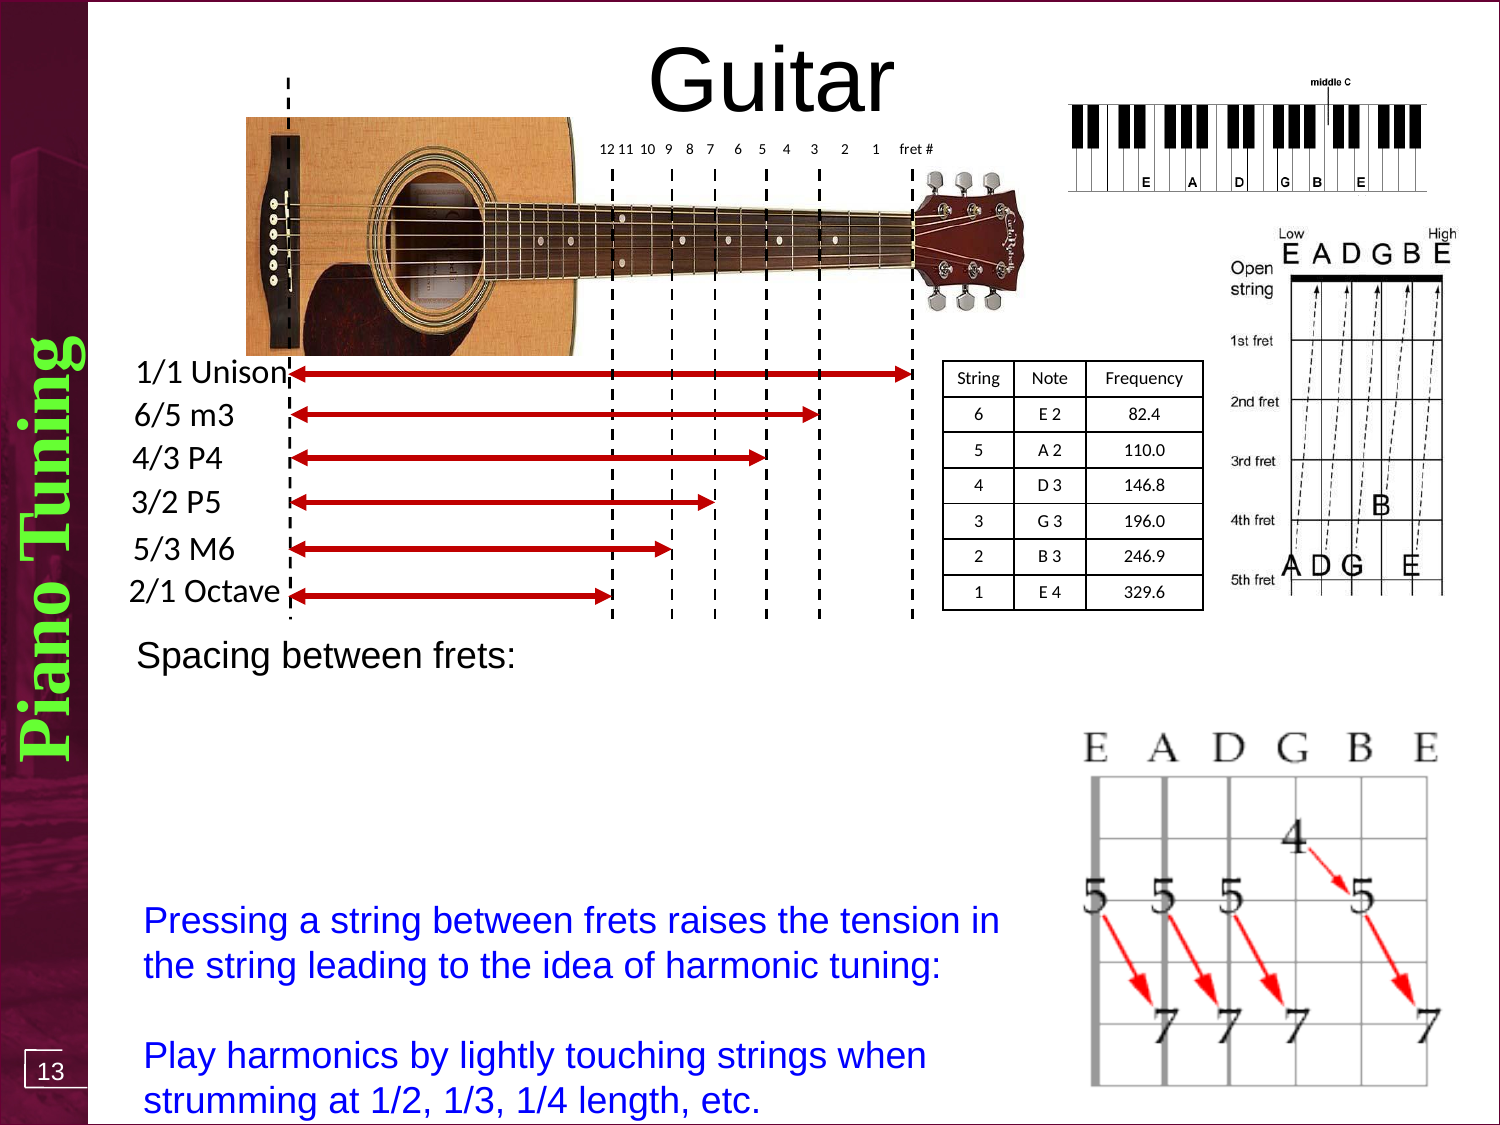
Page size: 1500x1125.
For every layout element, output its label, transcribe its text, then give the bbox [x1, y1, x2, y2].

title Guitar [566, 31, 978, 73]
picture [1074, 712, 1463, 1101]
text_box Pressing a string between frets raises the tension in the string leading to the idea of harmonic tuning: Play harmonics by lightly touching strings when strumming at 1/2, 1/3, 1/4 length, etc. [128, 888, 1030, 1125]
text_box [106, 74, 1476, 624]
picture [1, 2, 88, 1124]
text_box Spacing between frets: [121, 633, 576, 684]
